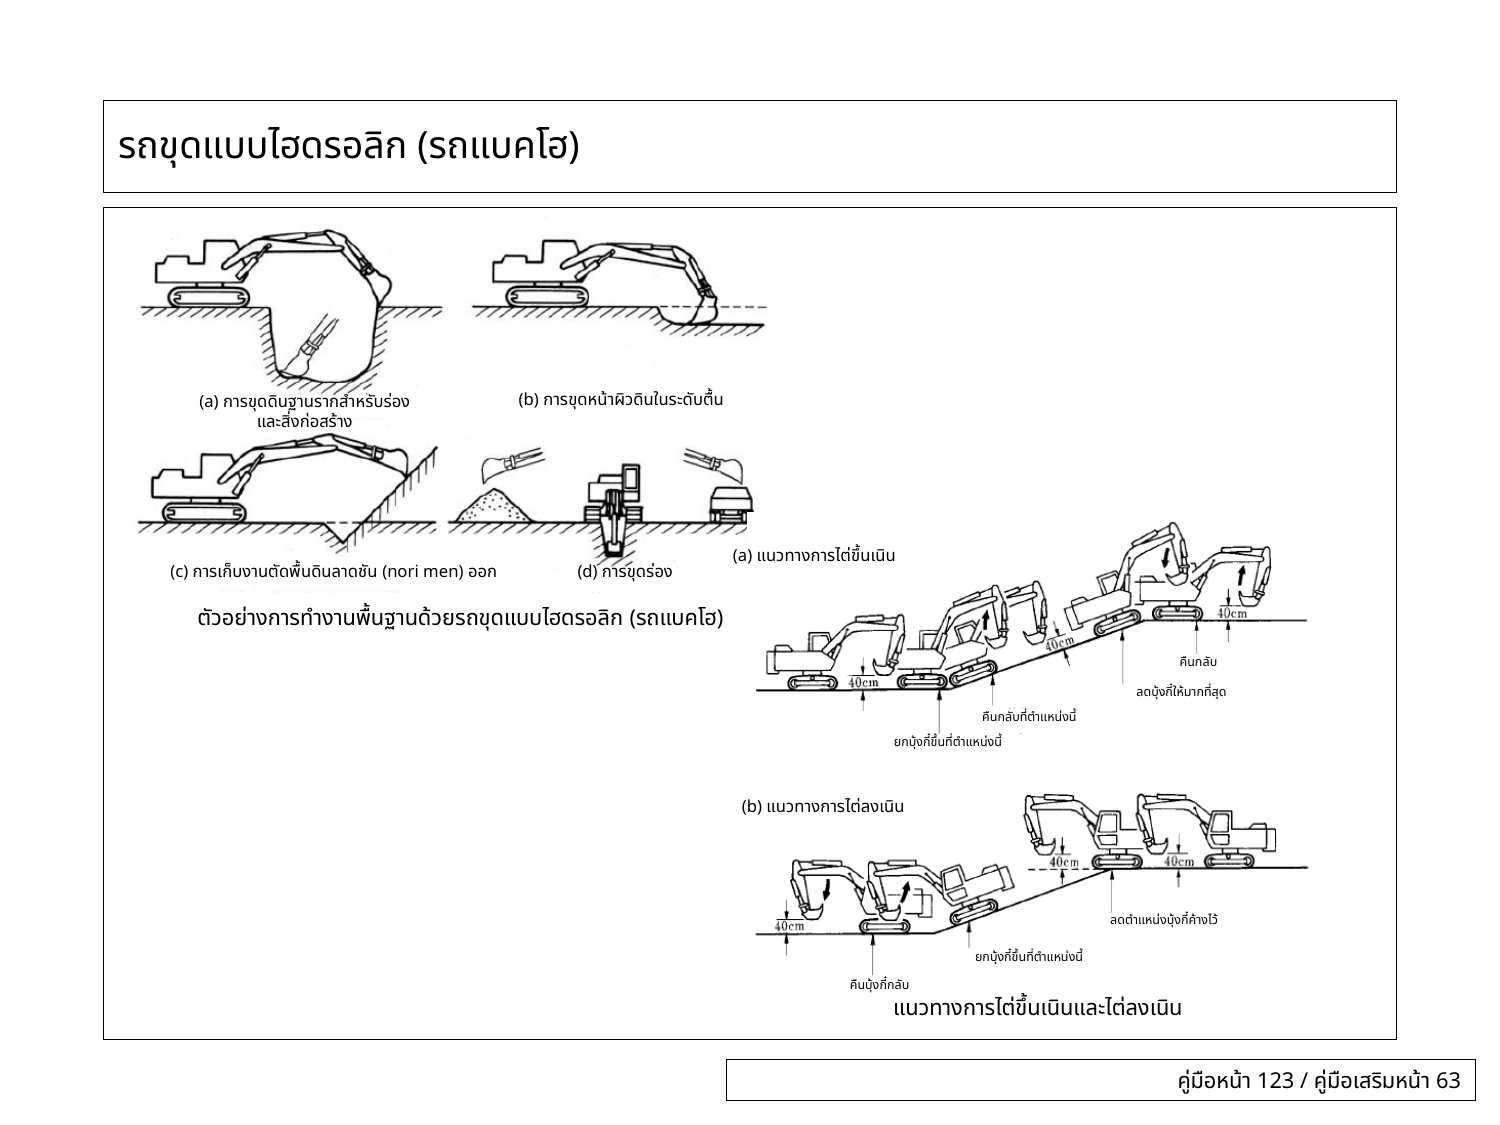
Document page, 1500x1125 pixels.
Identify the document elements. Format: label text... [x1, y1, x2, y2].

text_box คู่มือหน้า 123 / คู่มือเสริมหน้า 63 [726, 1059, 1476, 1101]
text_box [108, 211, 813, 640]
title รถขุดแบบไฮดรอลิก (รถแบคโฮ) [103, 100, 1397, 193]
text_box [103, 207, 1397, 1040]
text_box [629, 512, 1418, 1029]
